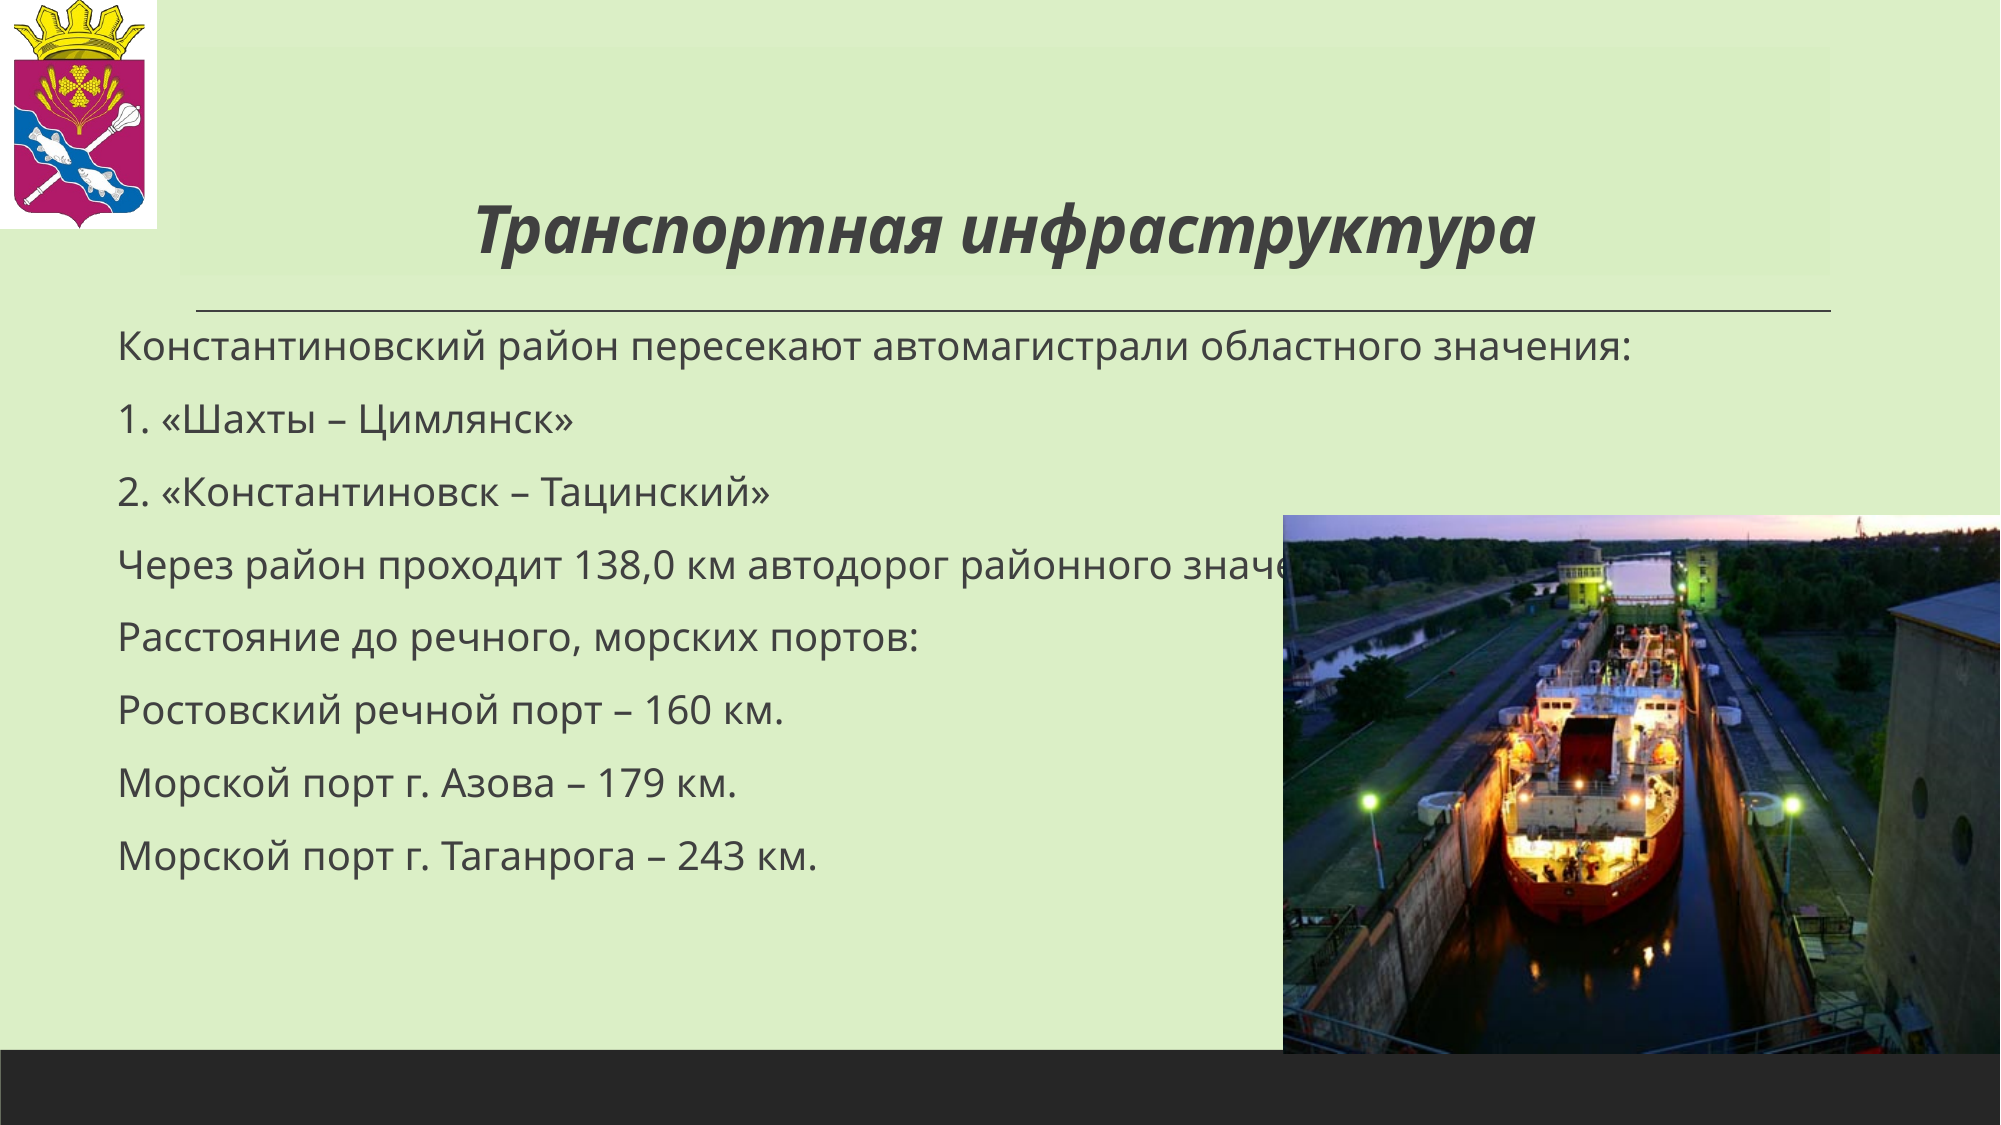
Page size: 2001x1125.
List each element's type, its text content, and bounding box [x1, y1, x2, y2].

list Константиновский район пересекают автомагистрали областного значения: 1. «Шахты – Цимлянск» 2. «Константиновск – Тацинский» Через район проходит 138,0 км автодорог районного значения. Расстояние до речного, морских портов: Ростовский речной порт – 160 км. Морской порт г. Азова – 179 км. Морской порт г. Таганрога – 243 км. [102, 308, 1830, 886]
picture [0, 0, 158, 229]
picture [1282, 514, 2000, 1054]
title Транспортная инфраструктура [180, 47, 1830, 276]
